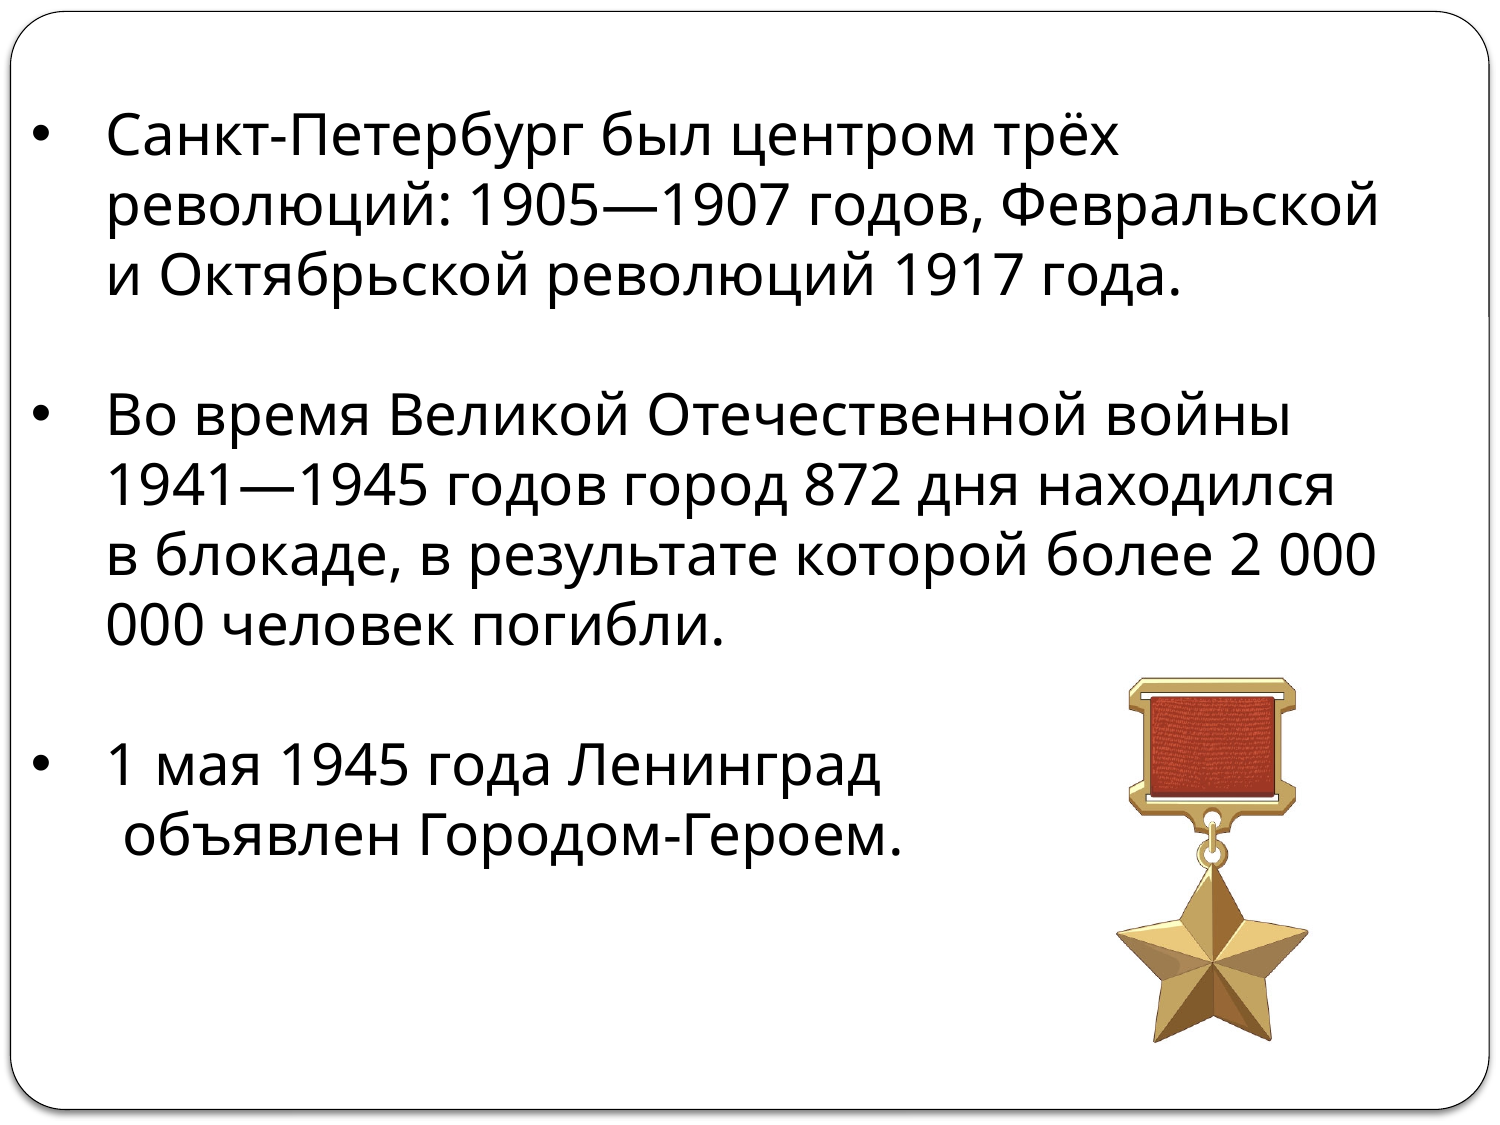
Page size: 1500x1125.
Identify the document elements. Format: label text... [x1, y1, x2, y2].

picture [1056, 644, 1371, 1088]
text_box Санкт-Петербург был центром трёх революций: 1905—1907 годов, Февральской и Октябрьской революций 1917 года. Во время Великой Отечественной войны 1941—1945 годов город 872 дня находился в блокаде, в результате которой более 2 000 000 человек погибли. 1 мая 1945 года Ленинград объявлен Городом-Героем. [16, 0, 1399, 875]
